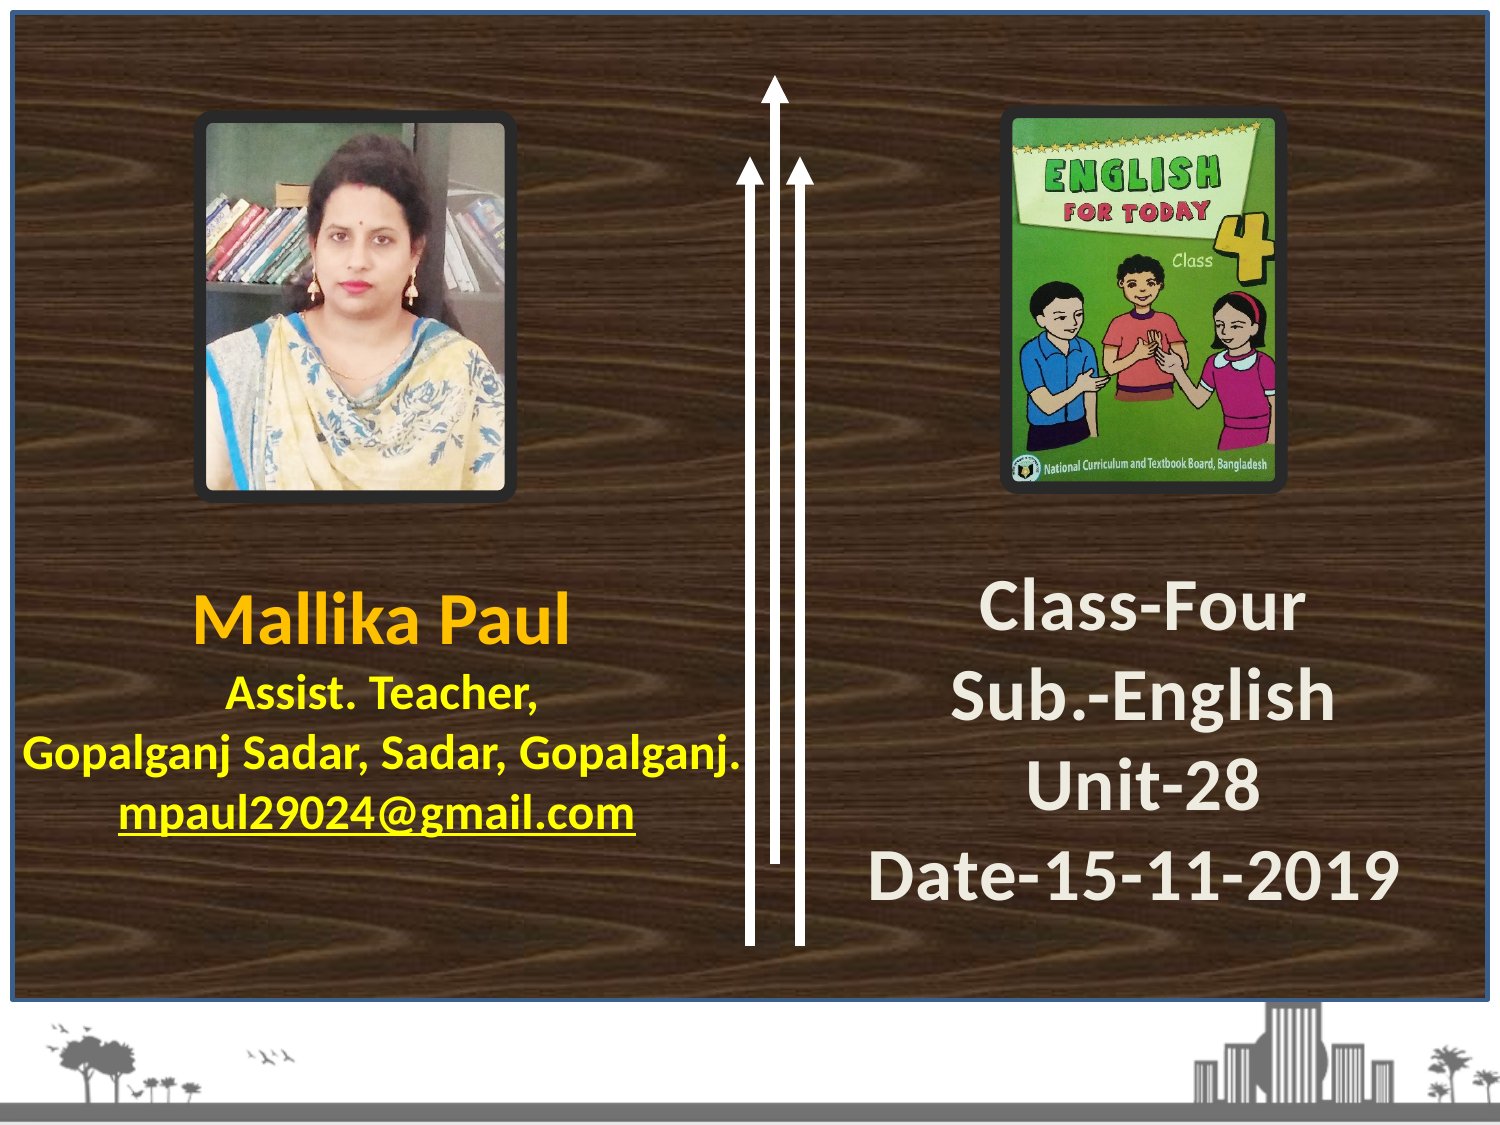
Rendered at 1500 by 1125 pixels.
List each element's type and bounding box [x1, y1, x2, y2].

text_box [0, 12, 1500, 1125]
